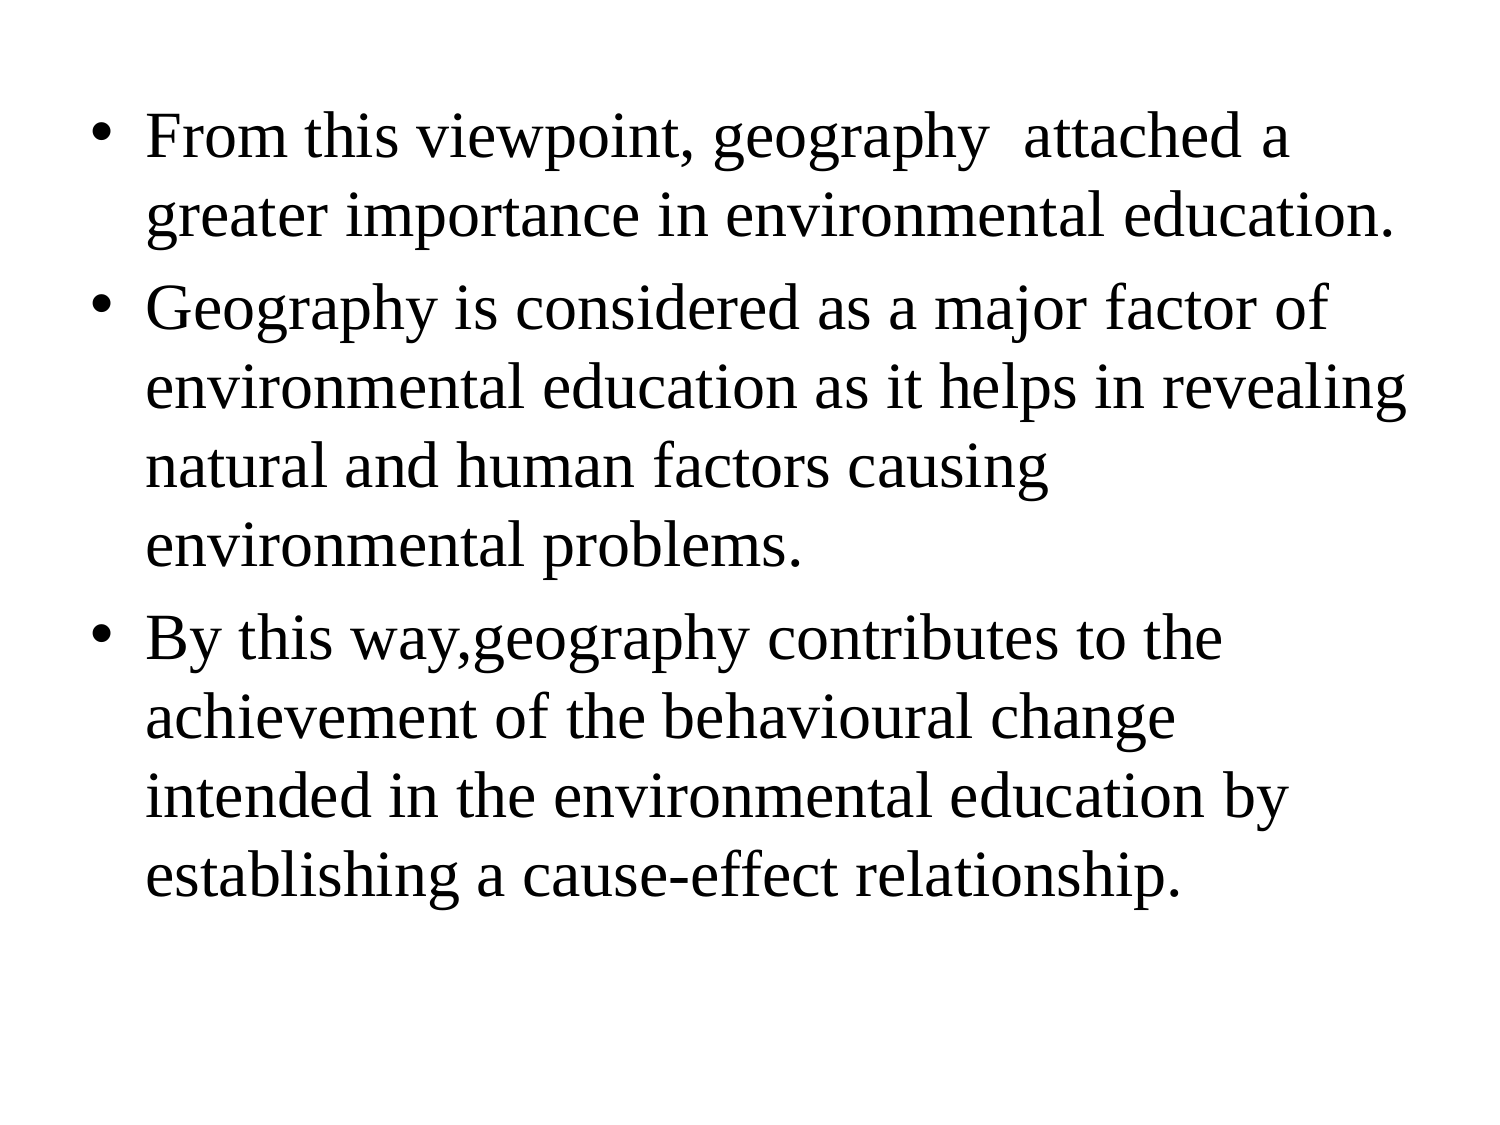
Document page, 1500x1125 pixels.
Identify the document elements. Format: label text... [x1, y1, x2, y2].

list From this viewpoint, geography attached a greater importance in environmental education. Geography is considered as a major factor of environmental education as it helps in revealing natural and human factors causing environmental problems. By this way,geography contributes to the achievement of the behavioural change intended in the environmental education by establishing a cause-effect relationship. [75, 84, 1425, 1005]
